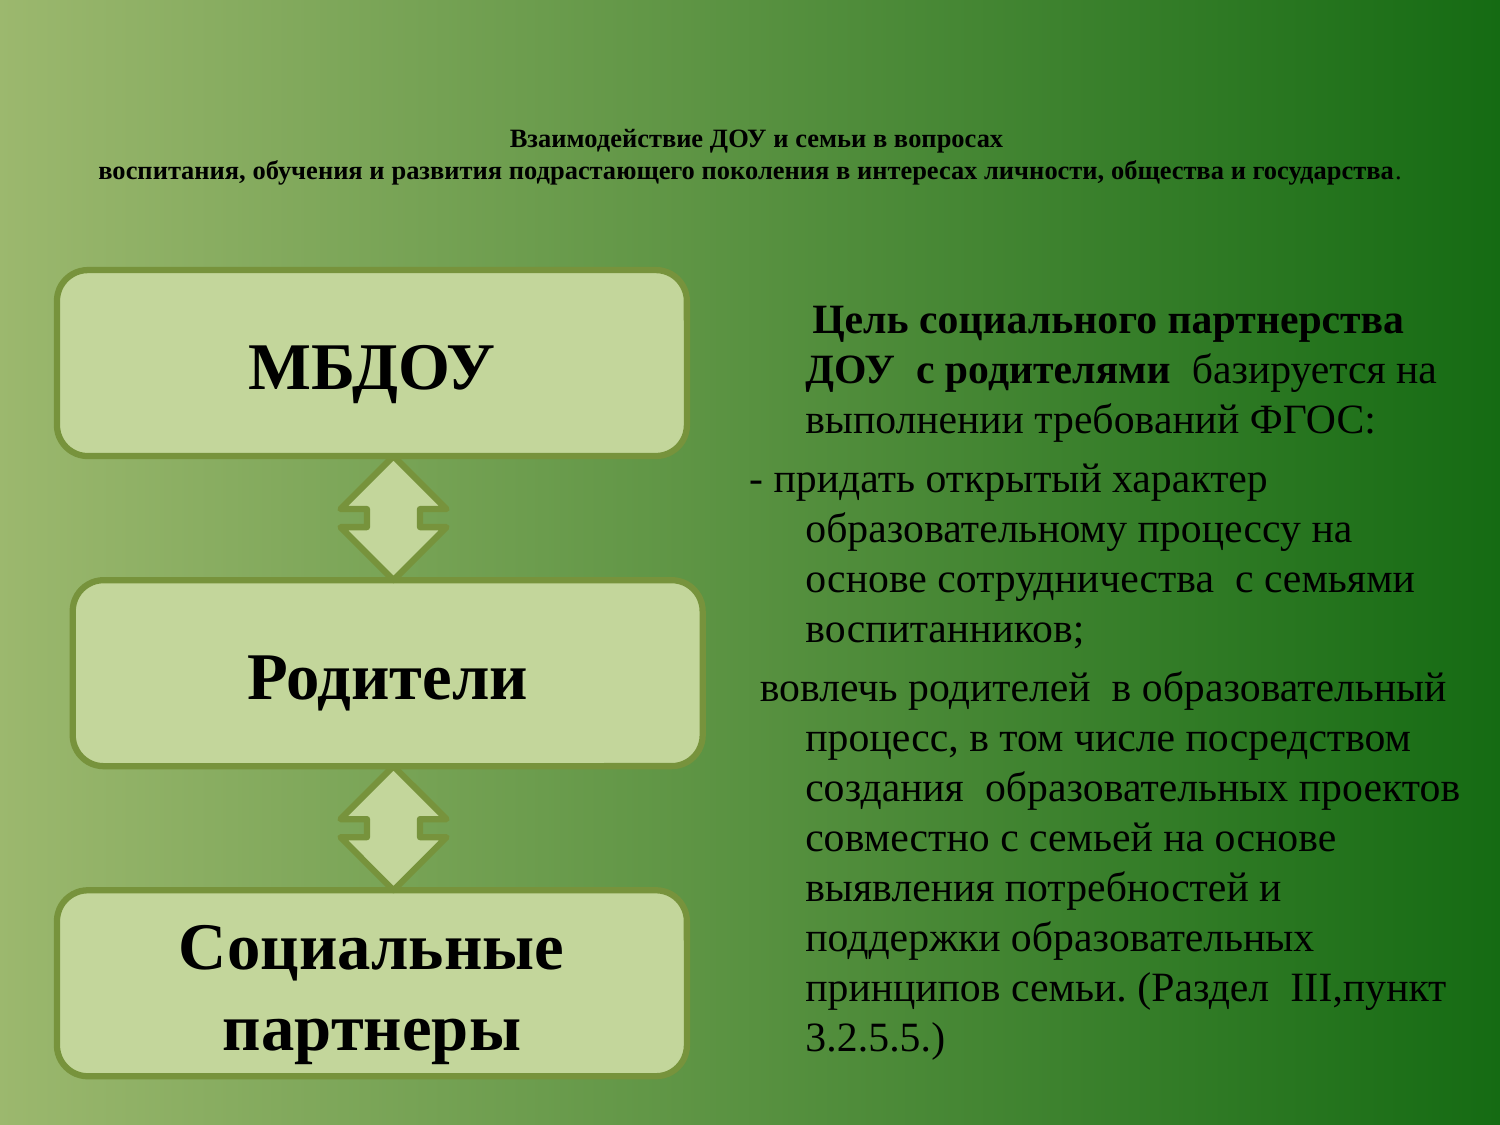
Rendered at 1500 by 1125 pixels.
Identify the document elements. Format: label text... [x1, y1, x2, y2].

text_box Родители [70, 578, 705, 769]
title Взаимодействие ДОУ и семьи в вопросах воспитания, обучения и развития подрастающего поколения в интересах личности, общества и государства. [75, 45, 1425, 233]
text_box [338, 454, 449, 583]
text_box Социальные партнеры [54, 888, 690, 1079]
list Цель социального партнерства ДОУ с родителями базируется на выполнении требований ФГОС: - придать открытый характер образовательному процессу на основе сотрудничества с семьями воспитанников; вовлечь родителей в образовательный процесс, в том числе посредством создания образовательных проектов совместно с семьей на основе выявления потребностей и поддержки образовательных принципов семьи. (Раздел III,пункт 3.2.5.5.) [734, 284, 1500, 1125]
text_box [338, 764, 449, 893]
text_box МБДОУ [54, 267, 690, 459]
